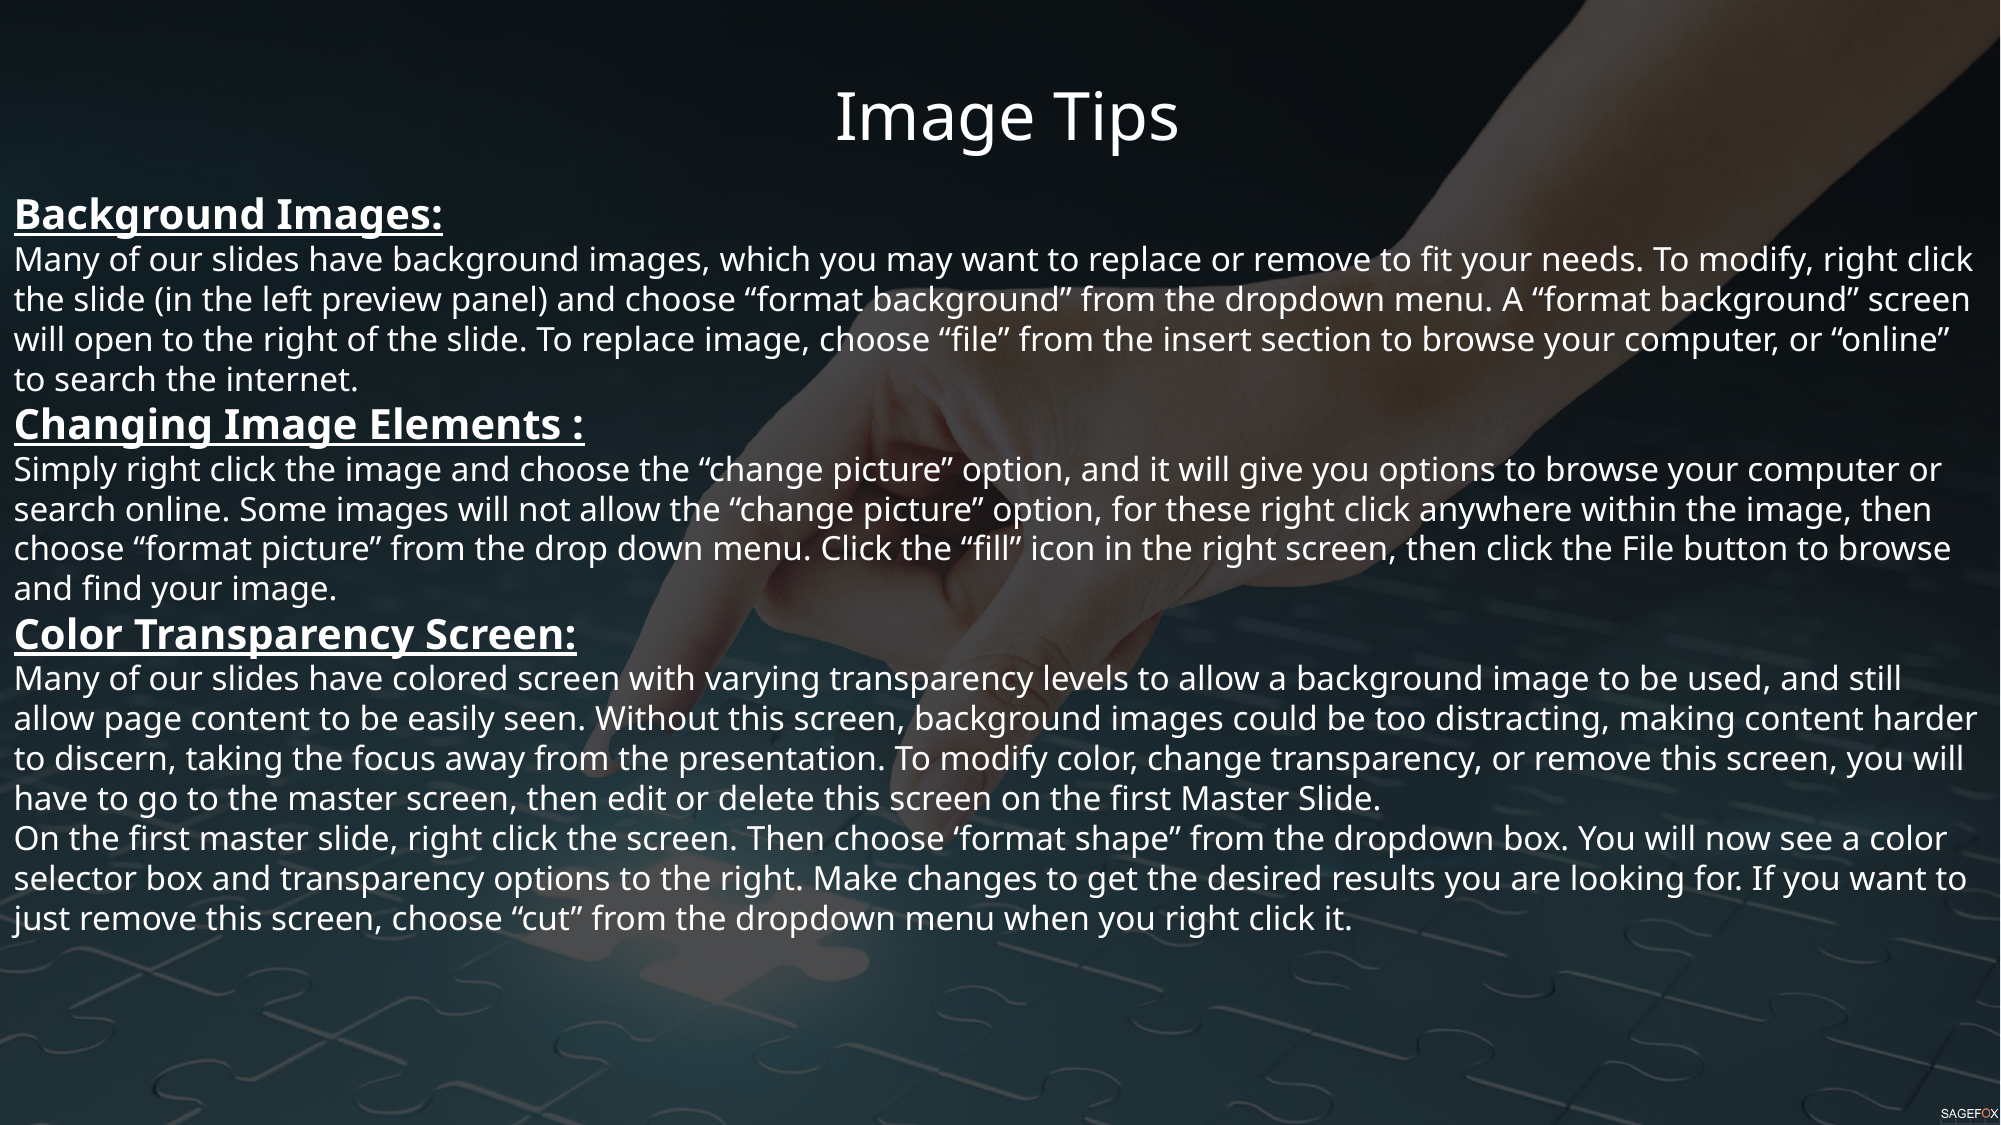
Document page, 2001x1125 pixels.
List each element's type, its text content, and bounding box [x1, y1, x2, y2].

title Image Tips [597, 59, 1420, 177]
text_box Background Images: Many of our slides have background images, which you may want to replace or remove to fit your needs. To modify, right click the slide (in the left preview panel) and choose “format background” from the dropdown menu. A “format background” screen will open to the right of the slide. To replace image, choose “file” from the insert section to browse your computer, or “online” to search the internet. Changing Image Elements : Simply right click the image and choose the “change picture” option, and it will give you options to browse your computer or search online. Some images will not allow the “change picture” option, for these right click anywhere within the image, then choose “format picture” from the drop down menu. Click the “fill” icon in the right screen, then click the File button to browse and find your image. Color Transparency Screen: Many of our slides have colored screen with varying transparency levels to allow a background image to be used, and still allow page content to be easily seen. Without this screen, background images could be too distracting, making content harder to discern, taking the focus away from the presentation. To modify color, change transparency, or remove this screen, you will have to go to the master screen, then edit or delete this screen on the first Master Slide. On the first master slide, right click the screen. Then choose ‘format shape” from the dropdown box. You will now see a color selector box and transparency options to the right. Make changes to get the desired results you are looking for. If you want to just remove this screen, choose “cut” from the dropdown menu when you right click it. [0, 0, 2000, 1125]
